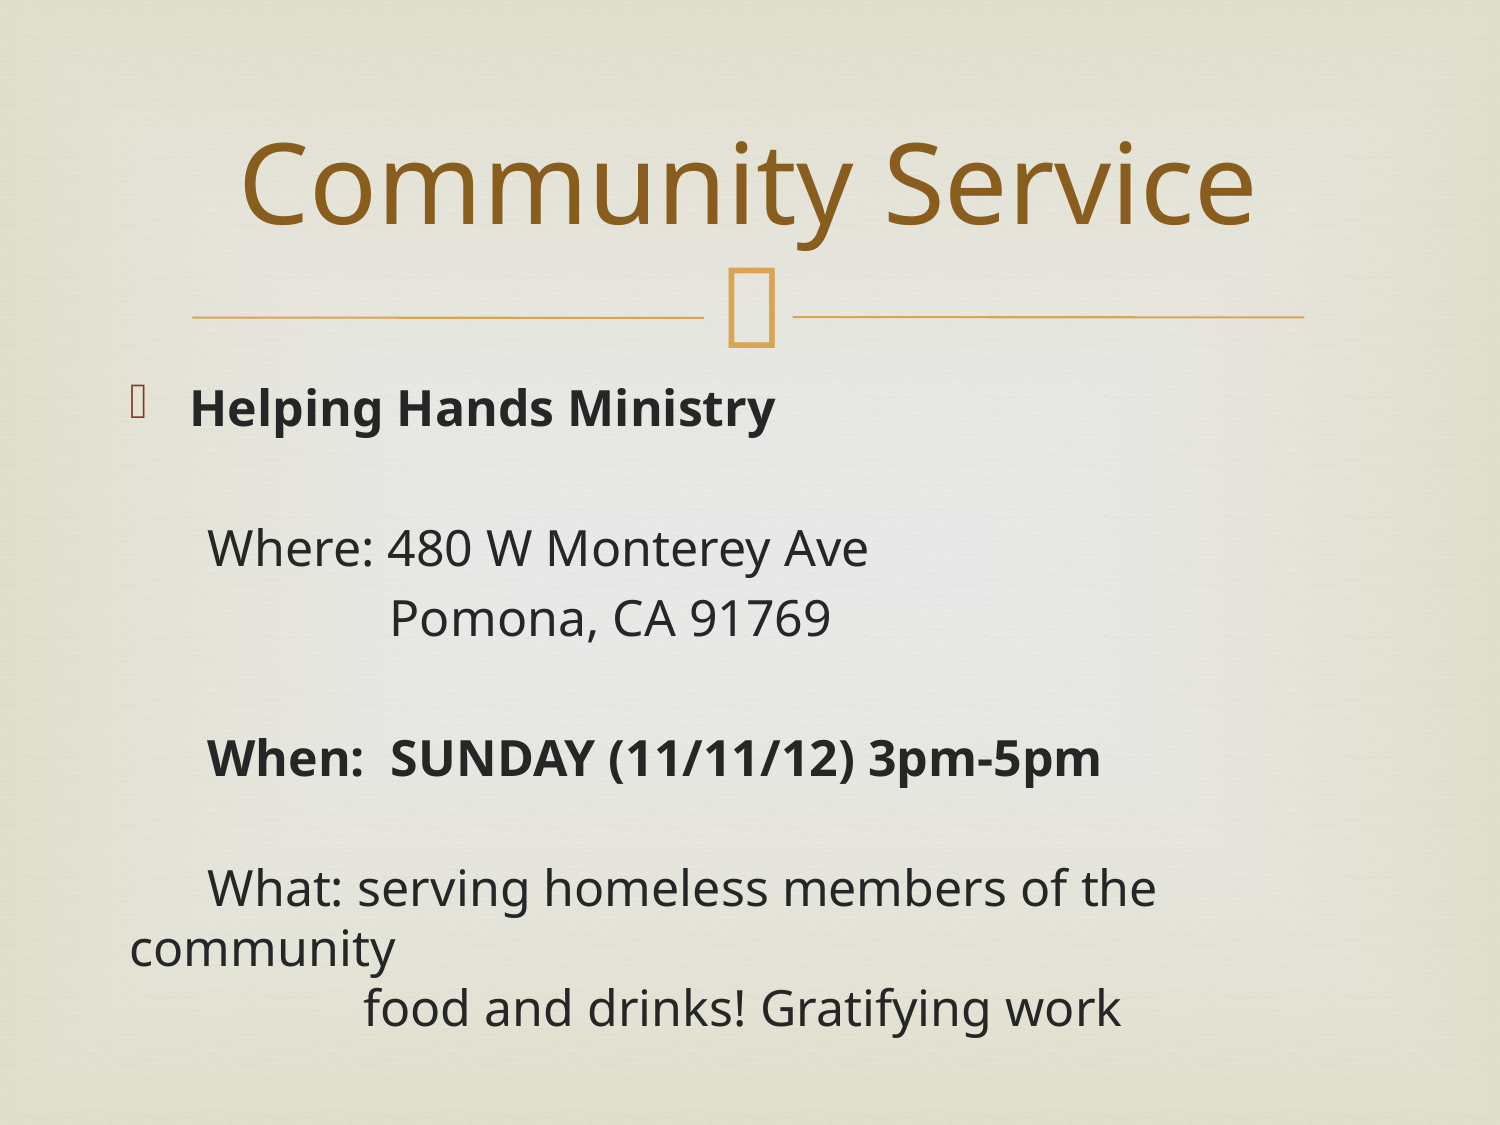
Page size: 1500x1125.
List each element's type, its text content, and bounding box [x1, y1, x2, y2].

title Community Service [112, 93, 1386, 267]
list Helping Hands Ministry Where: 480 W Monterey Ave Pomona, CA 91769 When: SUNDAY (11/11/12) 3pm-5pm What: serving homeless members of the community food and drinks! Gratifying work [114, 368, 1386, 1005]
